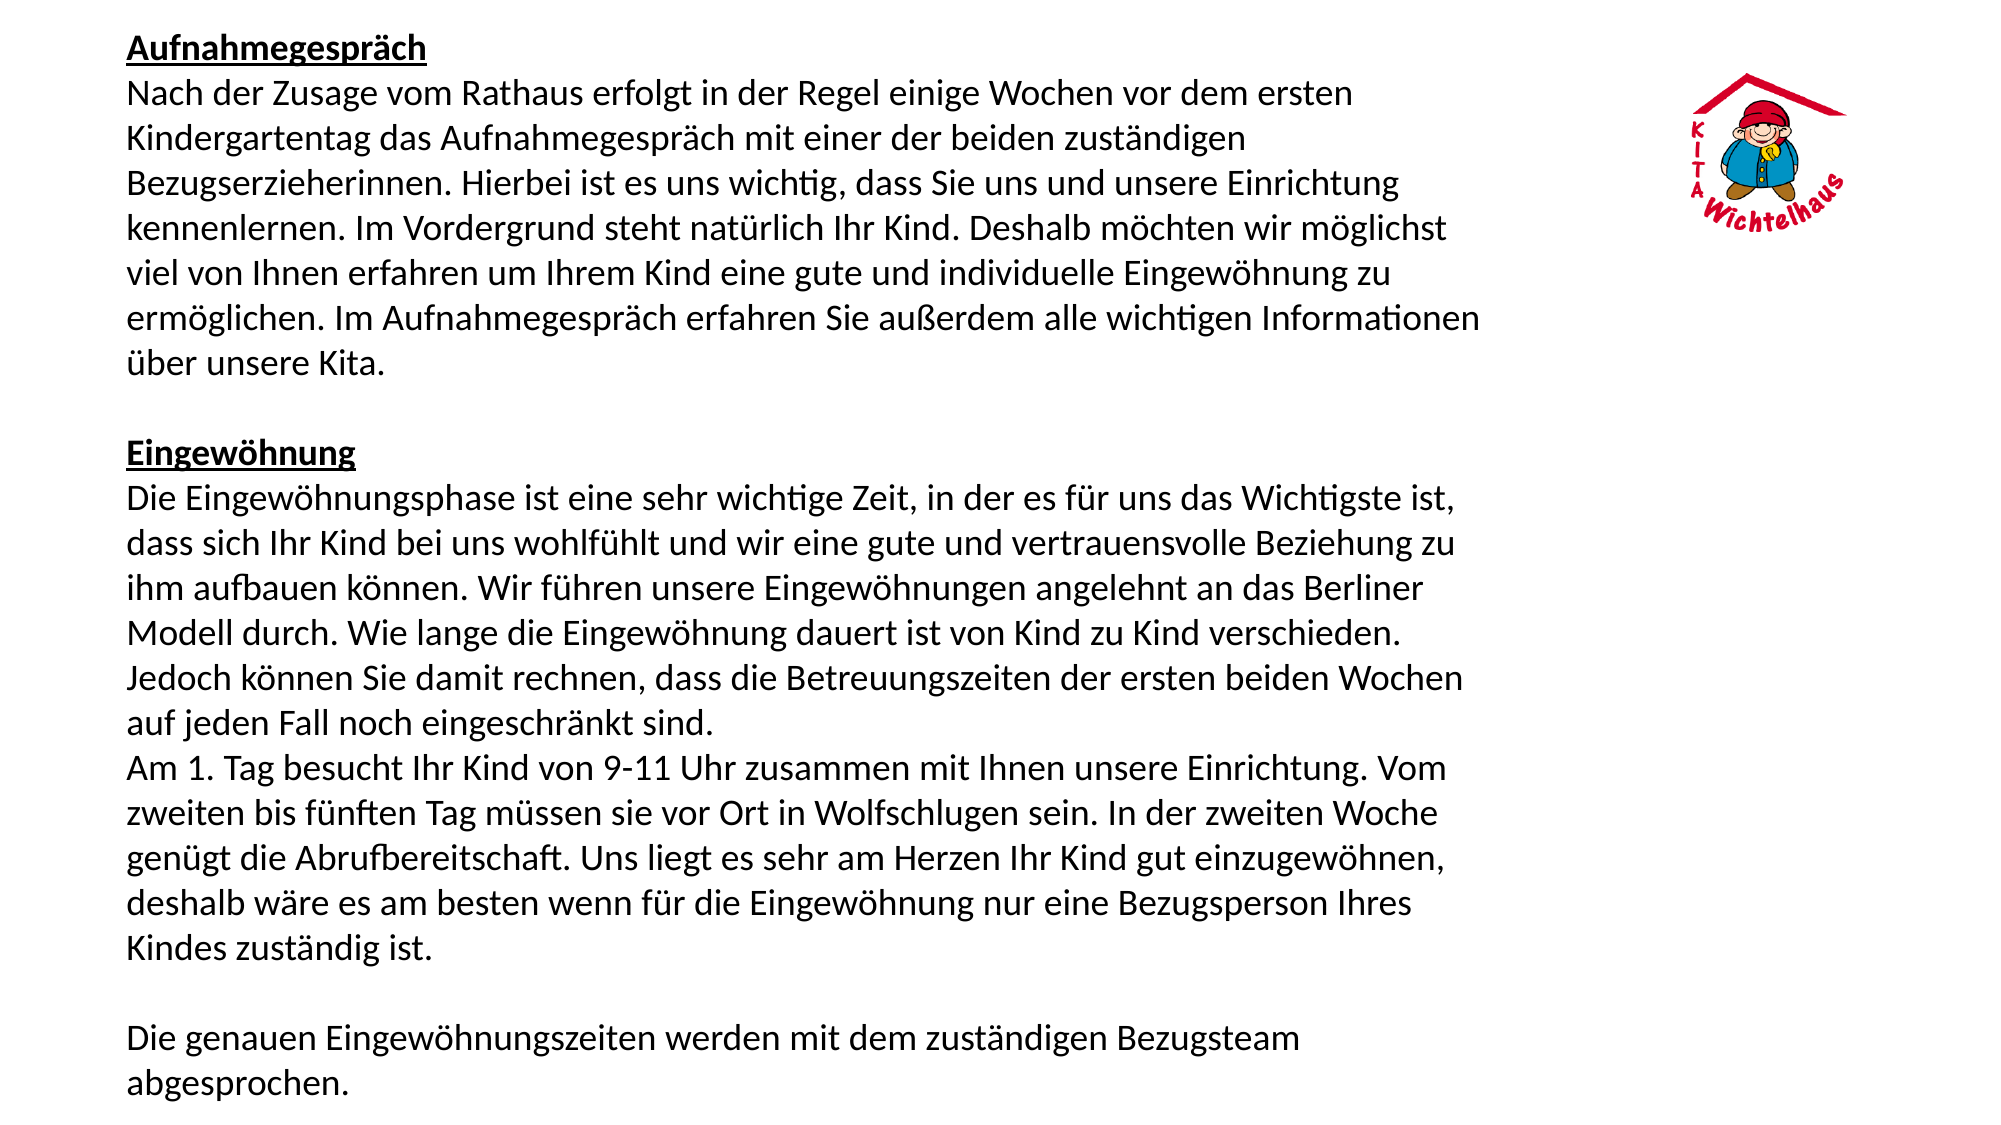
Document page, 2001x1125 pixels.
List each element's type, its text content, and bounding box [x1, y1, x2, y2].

text_box Aufnahmegespräch Nach der Zusage vom Rathaus erfolgt in der Regel einige Wochen vor dem ersten Kindergartentag das Aufnahmegespräch mit einer der beiden zuständigen Bezugserzieherinnen. Hierbei ist es uns wichtig, dass Sie uns und unsere Einrichtung kennenlernen. Im Vordergrund steht natürlich Ihr Kind. Deshalb möchten wir möglichst viel von Ihnen erfahren um Ihrem Kind eine gute und individuelle Eingewöhnung zu ermöglichen. Im Aufnahmegespräch erfahren Sie außerdem alle wichtigen Informationen über unsere Kita. Eingewöhnung Die Eingewöhnungsphase ist eine sehr wichtige Zeit, in der es für uns das Wichtigste ist, dass sich Ihr Kind bei uns wohlfühlt und wir eine gute und vertrauensvolle Beziehung zu ihm aufbauen können. Wir führen unsere Eingewöhnungen angelehnt an das Berliner Modell durch. Wie lange die Eingewöhnung dauert ist von Kind zu Kind verschieden. Jedoch können Sie damit rechnen, dass die Betreuungszeiten der ersten beiden Wochen auf jeden Fall noch eingeschränkt sind. Am 1. Tag besucht Ihr Kind von 9-11 Uhr zusammen mit Ihnen unsere Einrichtung. Vom zweiten bis fünften Tag müssen sie vor Ort in Wolfschlugen sein. In der zweiten Woche genügt die Abrufbereitschaft. Uns liegt es sehr am Herzen Ihr Kind gut einzugewöhnen, deshalb wäre es am besten wenn für die Eingewöhnung nur eine Bezugsperson Ihres Kindes zuständig ist. Die genauen Eingewöhnungszeiten werden mit dem zuständigen Bezugsteam abgesprochen. [111, 16, 1504, 1125]
picture [1691, 73, 1847, 232]
